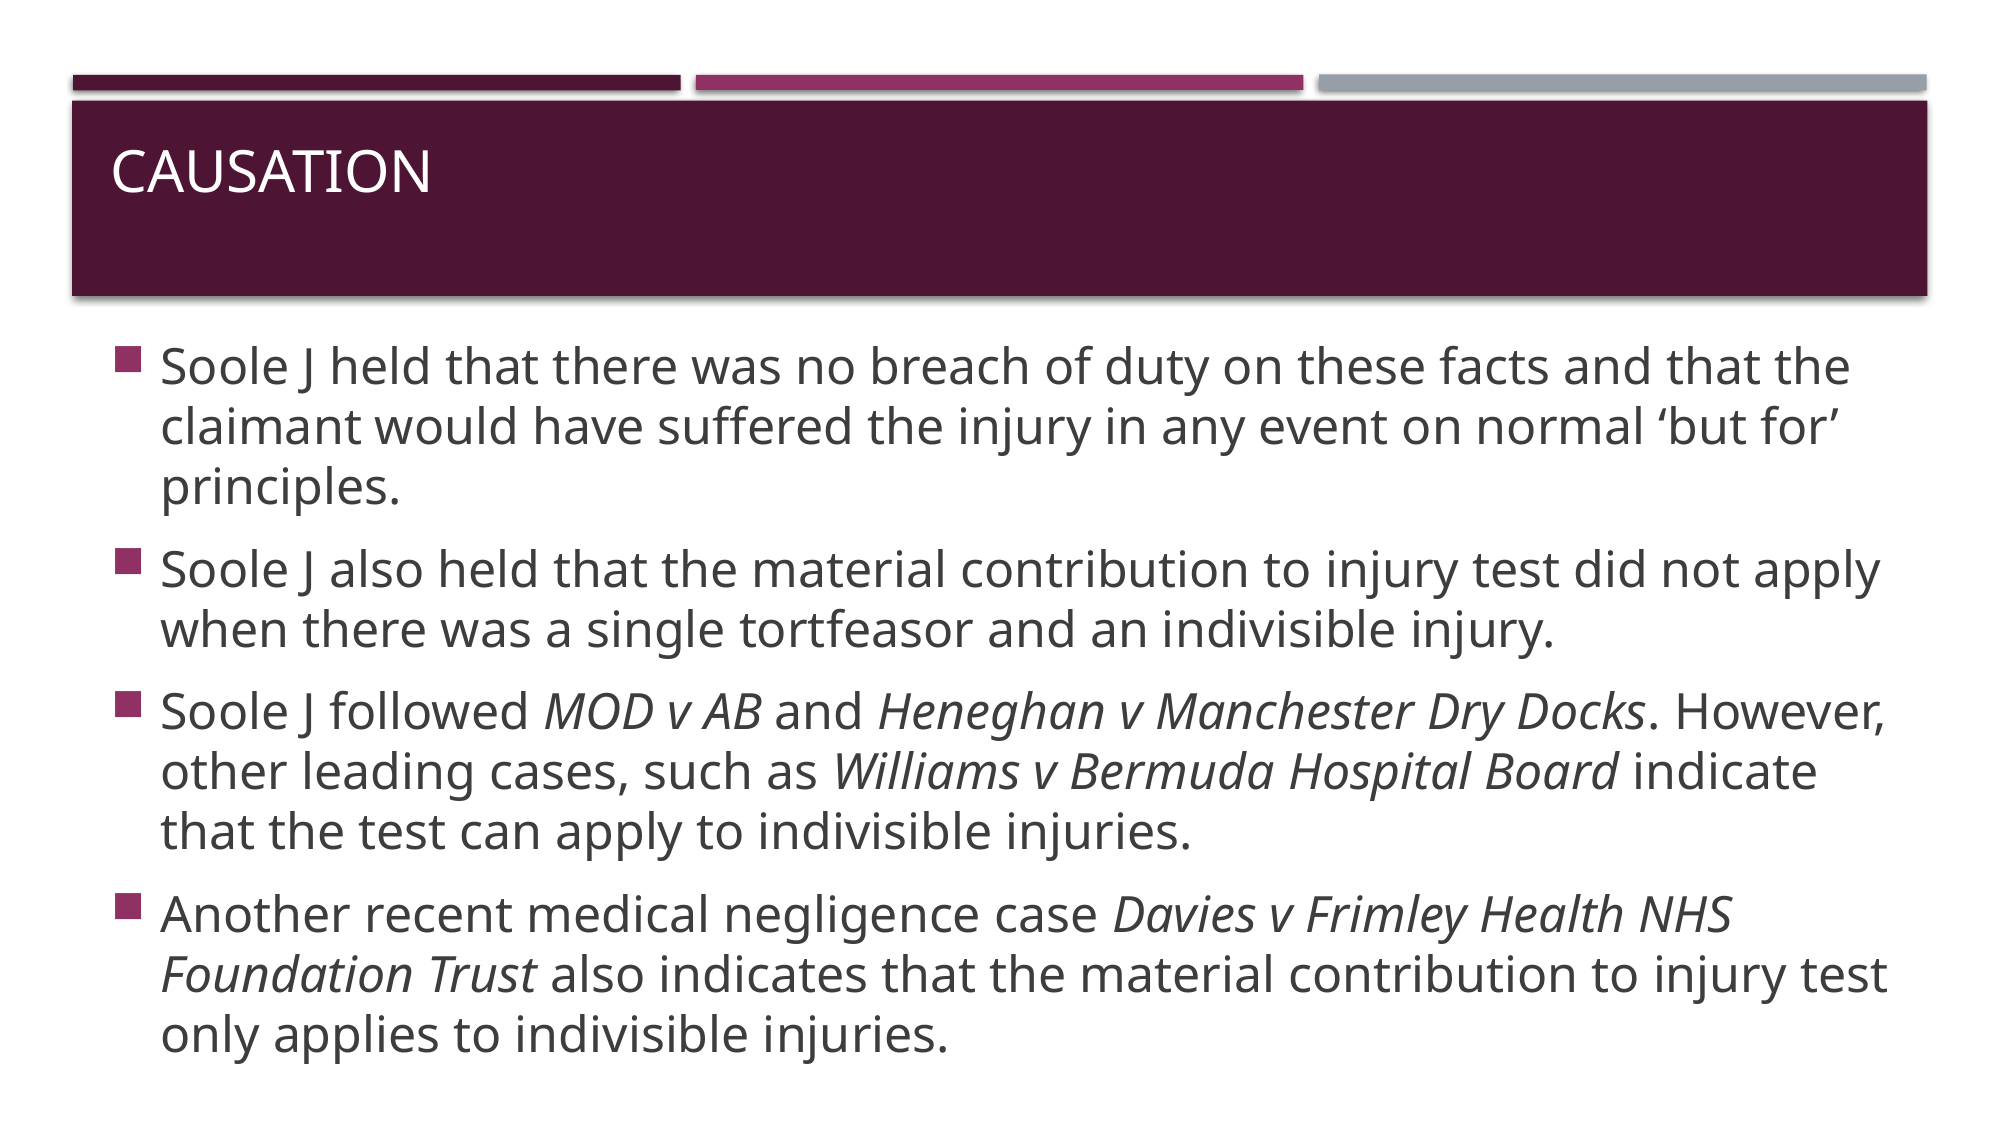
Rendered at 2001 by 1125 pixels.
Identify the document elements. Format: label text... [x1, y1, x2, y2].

title Causation [95, 115, 1905, 282]
list Soole J held that there was no breach of duty on these facts and that the claimant would have suffered the injury in any event on normal ‘but for’ principles. Soole J also held that the material contribution to injury test did not apply when there was a single tortfeasor and an indivisible injury. Soole J followed MOD v AB and Heneghan v Manchester Dry Docks. However, other leading cases, such as Williams v Bermuda Hospital Board indicate that the test can apply to indivisible injuries. Another recent medical negligence case Davies v Frimley Health NHS Foundation Trust also indicates that the material contribution to injury test only applies to indivisible injuries. [95, 327, 1905, 1071]
